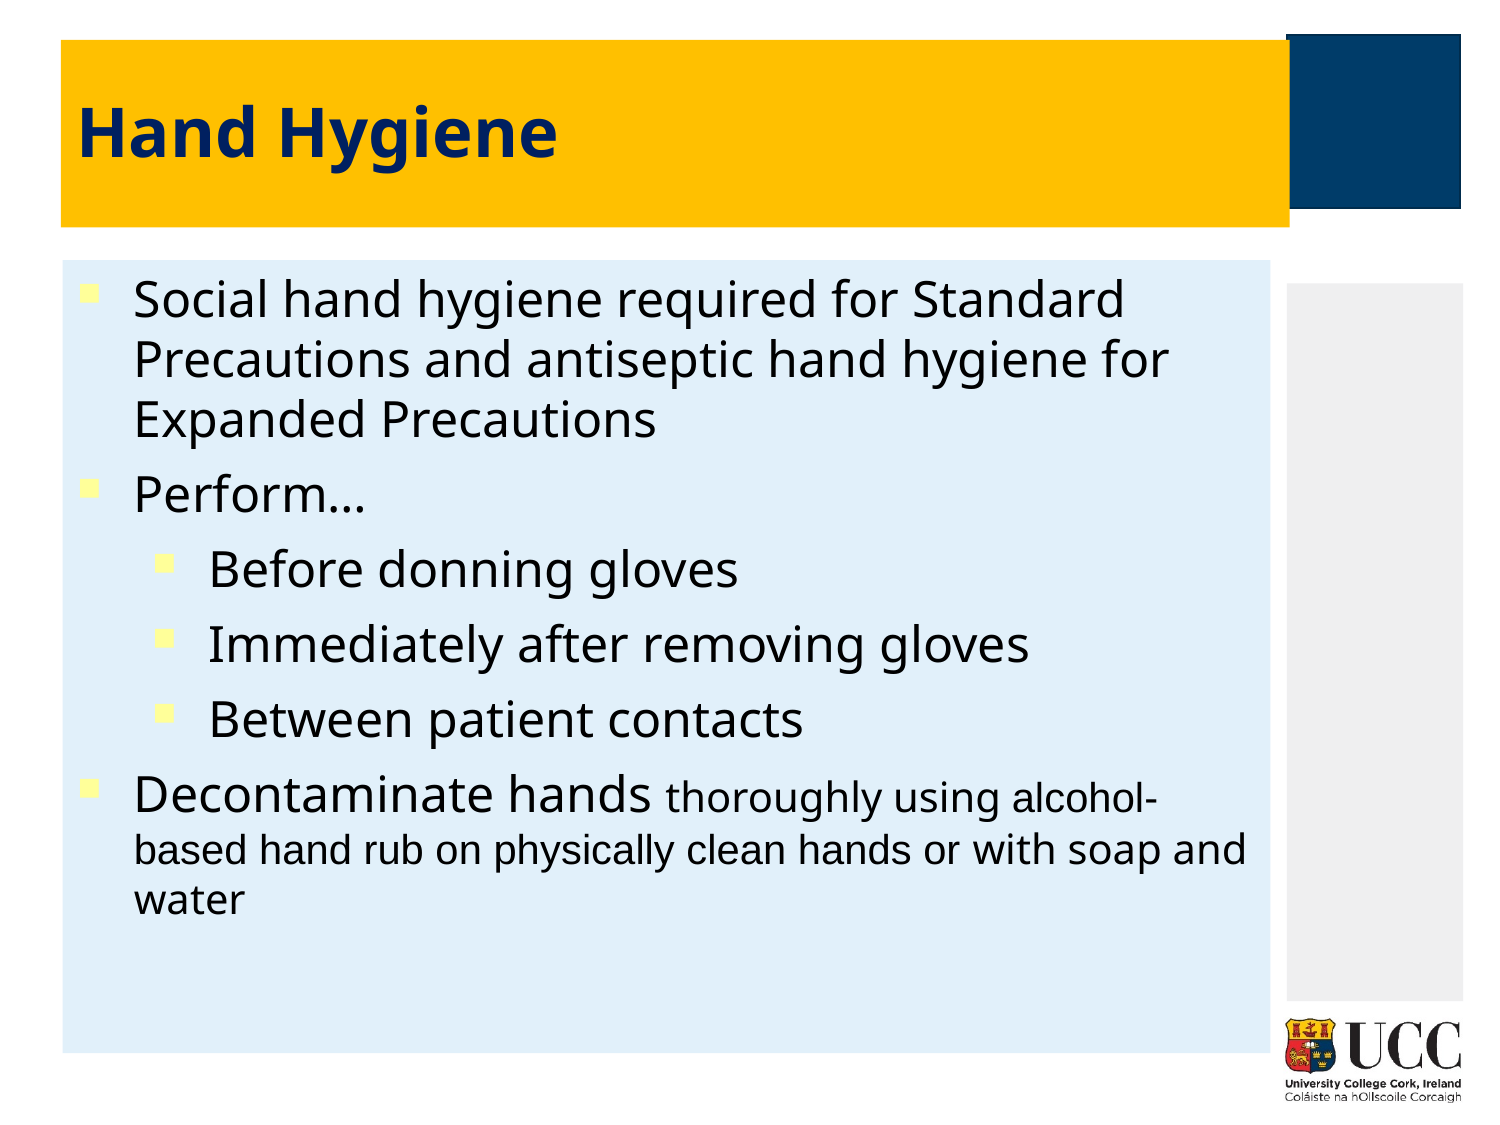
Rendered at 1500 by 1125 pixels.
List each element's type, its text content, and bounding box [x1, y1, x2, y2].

title Hand Hygiene [60, 39, 1290, 228]
picture [1283, 1017, 1463, 1103]
text_box Social hand hygiene required for Standard Precautions and antiseptic hand hygiene for Expanded Precautions Perform… Before donning gloves Immediately after removing gloves Between patient contacts Decontaminate hands thoroughly using alcohol-based hand rub on physically clean hands or with soap and water [62, 260, 1271, 1054]
